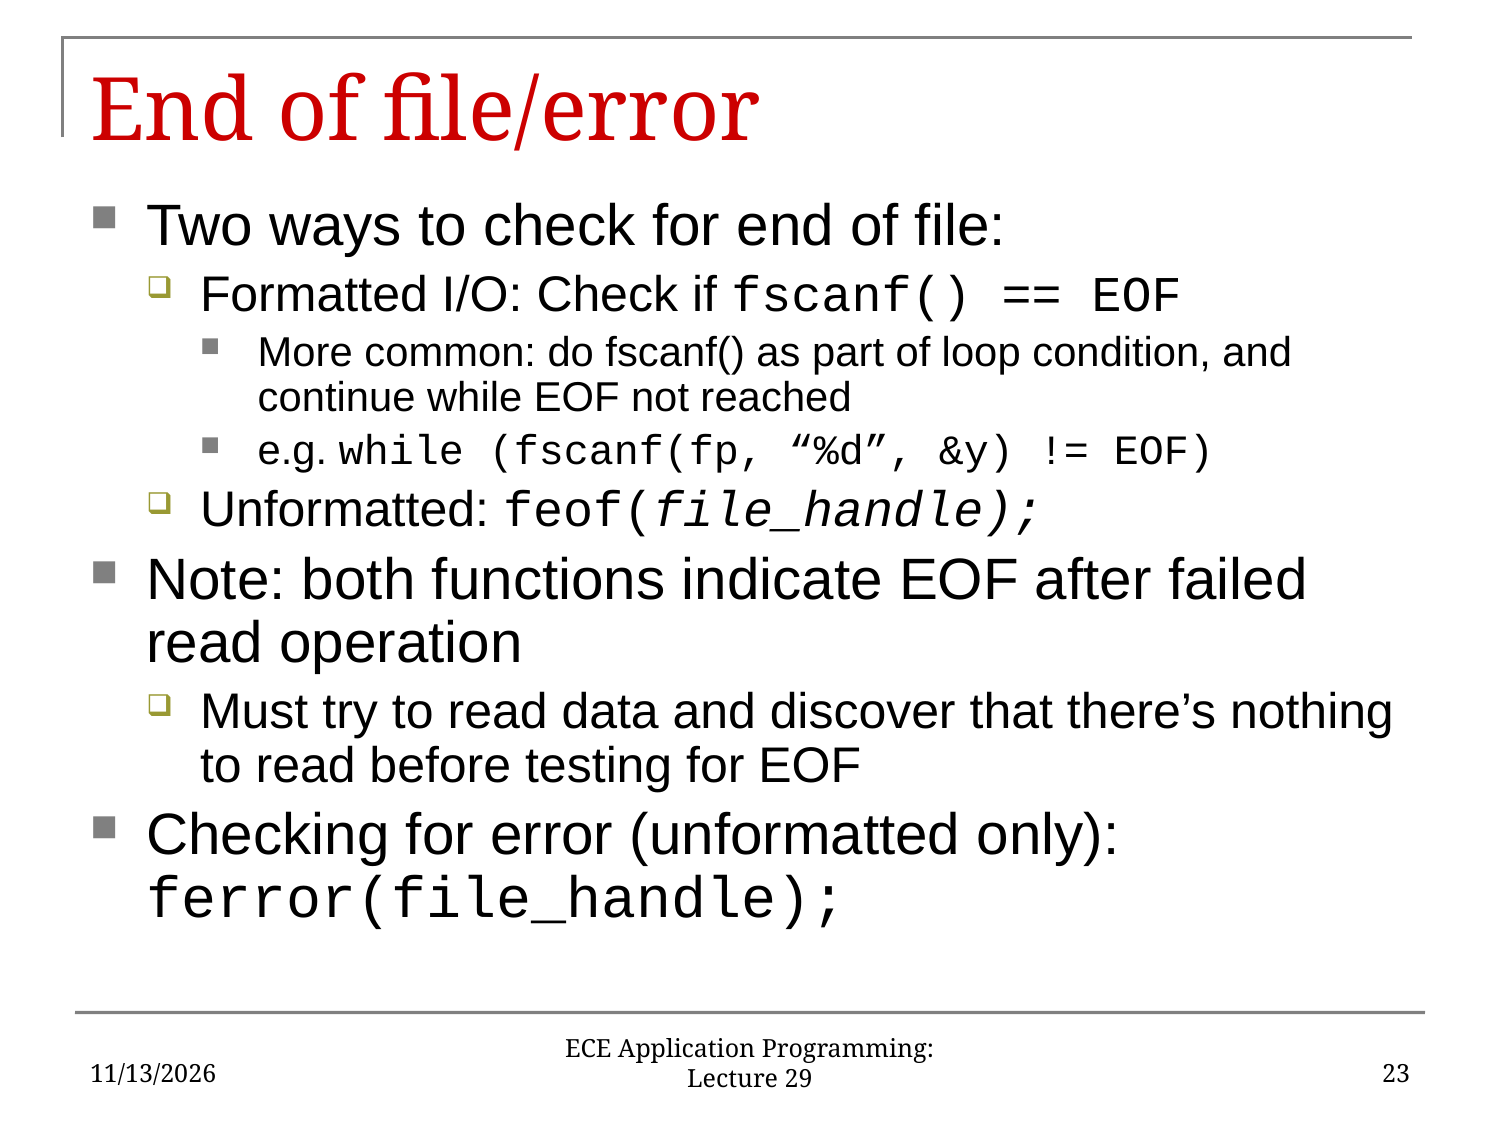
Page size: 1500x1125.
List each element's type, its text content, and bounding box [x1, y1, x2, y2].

slide_number 23 [1074, 1023, 1426, 1100]
title End of file/error [75, 45, 1425, 163]
footer ECE Application Programming: Lecture 29 [512, 1024, 988, 1101]
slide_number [74, 1023, 426, 1100]
list Two ways to check for end of file: Formatted I/O: Check if fscanf() == EOF More common: do fscanf() as part of loop condition, and continue while EOF not reached e.g. while (fscanf(fp, “%d”, &y) != EOF) Unformatted: feof(file_handle); Note: both functions indicate EOF after failed read operation Must try to read data and discover that there’s nothing to read before testing for EOF Checking for error (unformatted only): ferror(file_handle); [75, 187, 1425, 1006]
